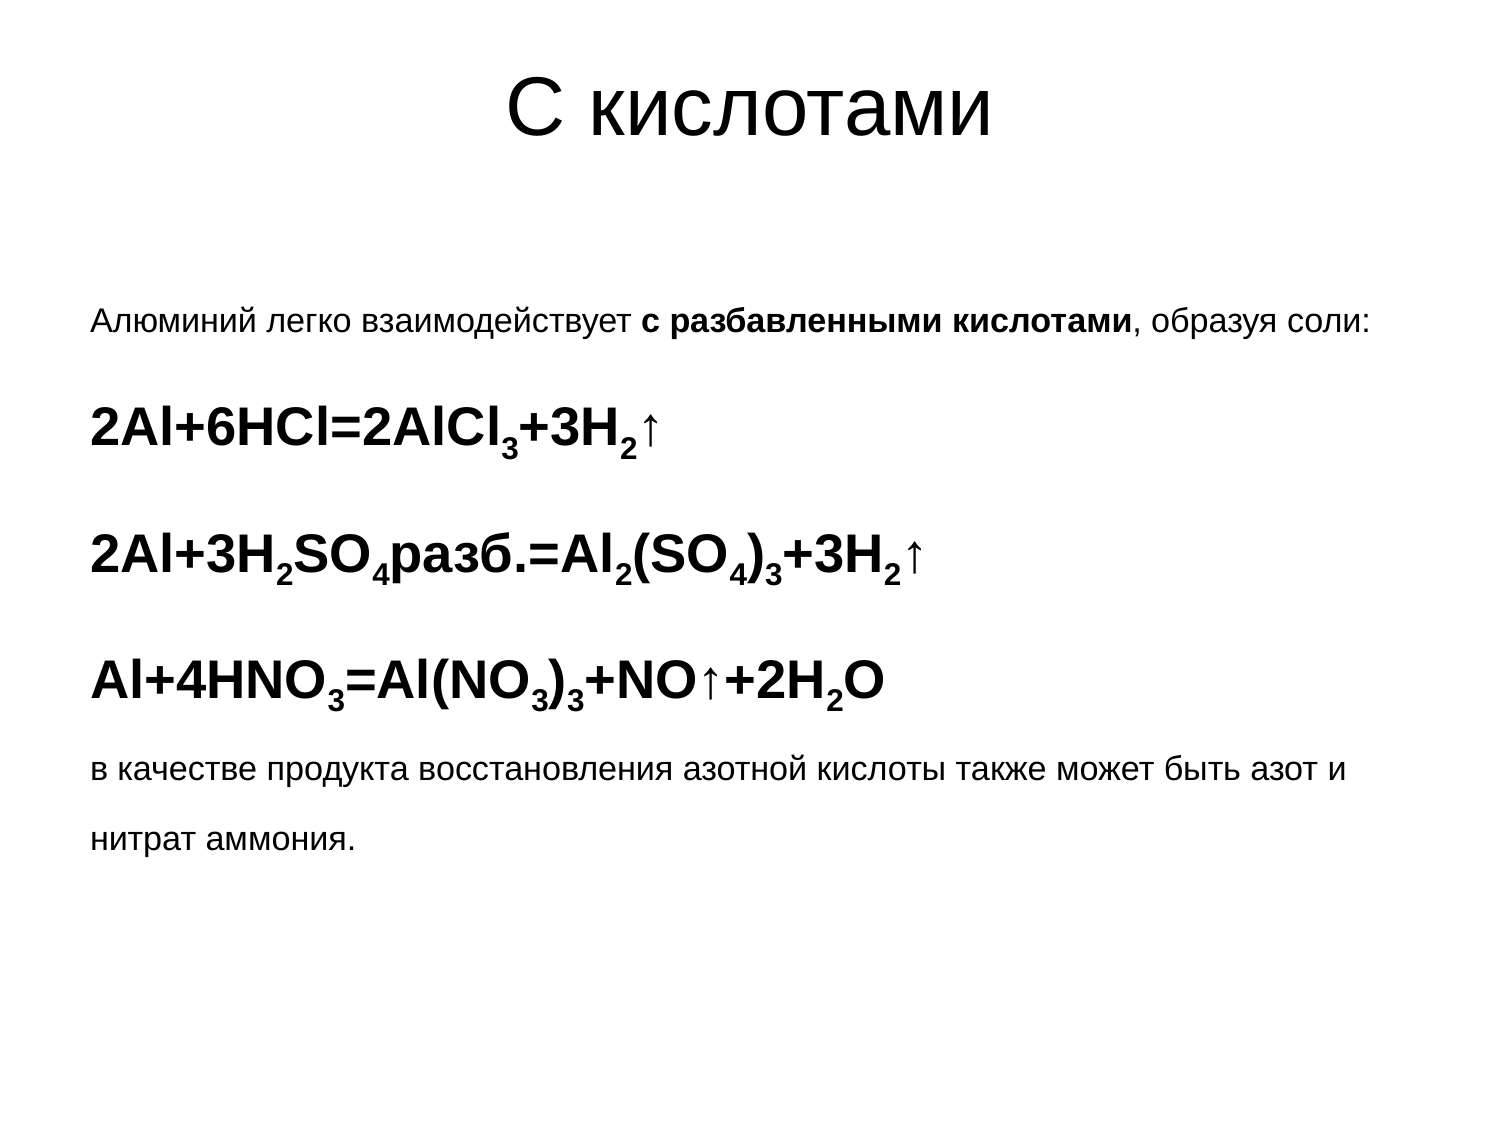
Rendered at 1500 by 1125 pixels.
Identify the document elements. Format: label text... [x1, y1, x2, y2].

text_box С кислотами [74, 45, 1425, 164]
list Алюминий легко взаимодействует с разбавленными кислотами, образуя соли: 2Al+6HCl=2AlCl3+3H2↑ 2Al+3H2SO4разб.=Al2(SO4)3+3H2↑ Al+4HNO3=Al(NO3)3+NO↑+2H2O в качестве продукта восстановления азотной кислоты также может быть азот и нитрат аммония. [75, 262, 1425, 1005]
